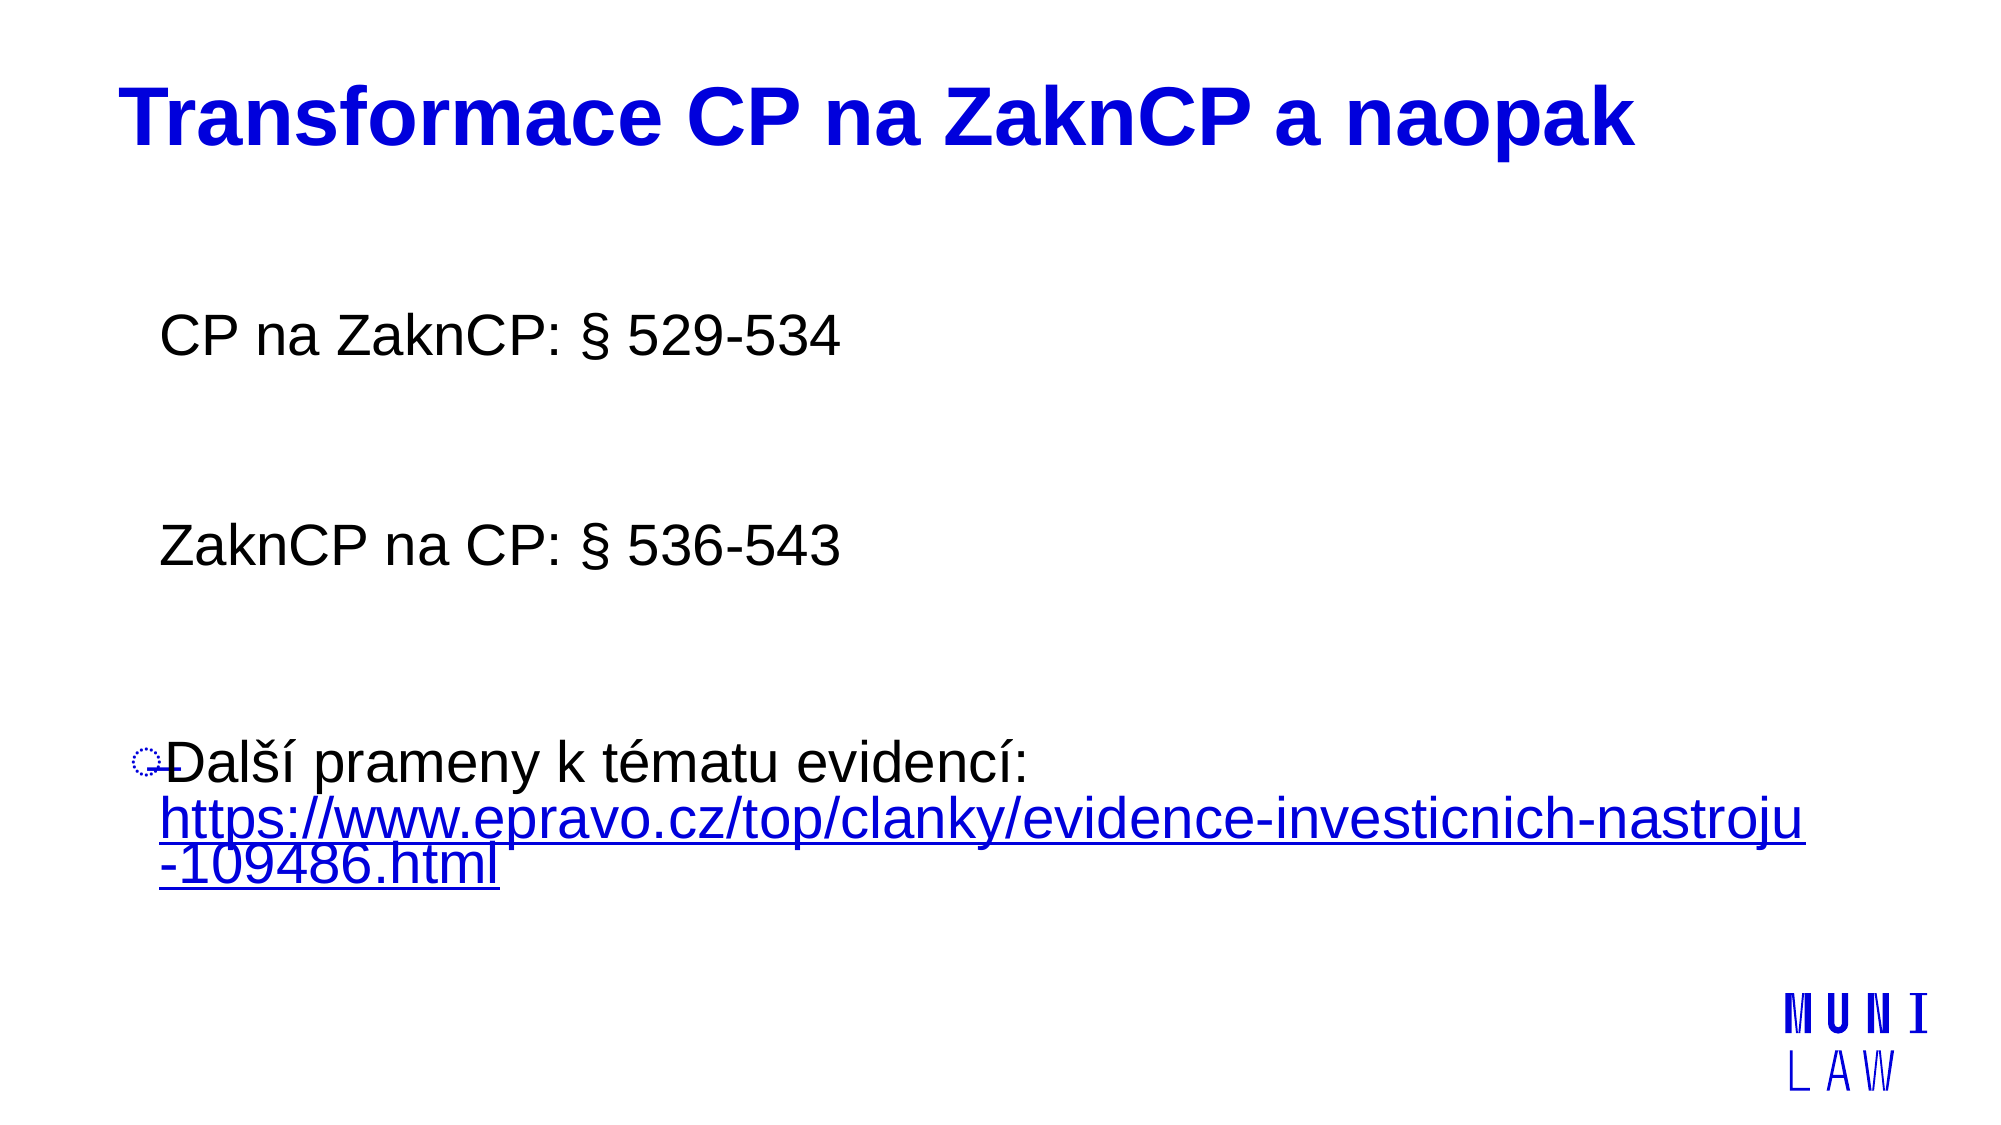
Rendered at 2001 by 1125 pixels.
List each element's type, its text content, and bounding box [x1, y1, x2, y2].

title Transformace CP na ZaknCP a naopak [118, 78, 1883, 166]
list CP na ZaknCP: § 529-534 ZaknCP na CP: § 536-543 Další prameny k tématu evidencí: https://www.epravo.cz/top/clanky/evidence-investicnich-nastroju-109486.html [118, 262, 1813, 1000]
